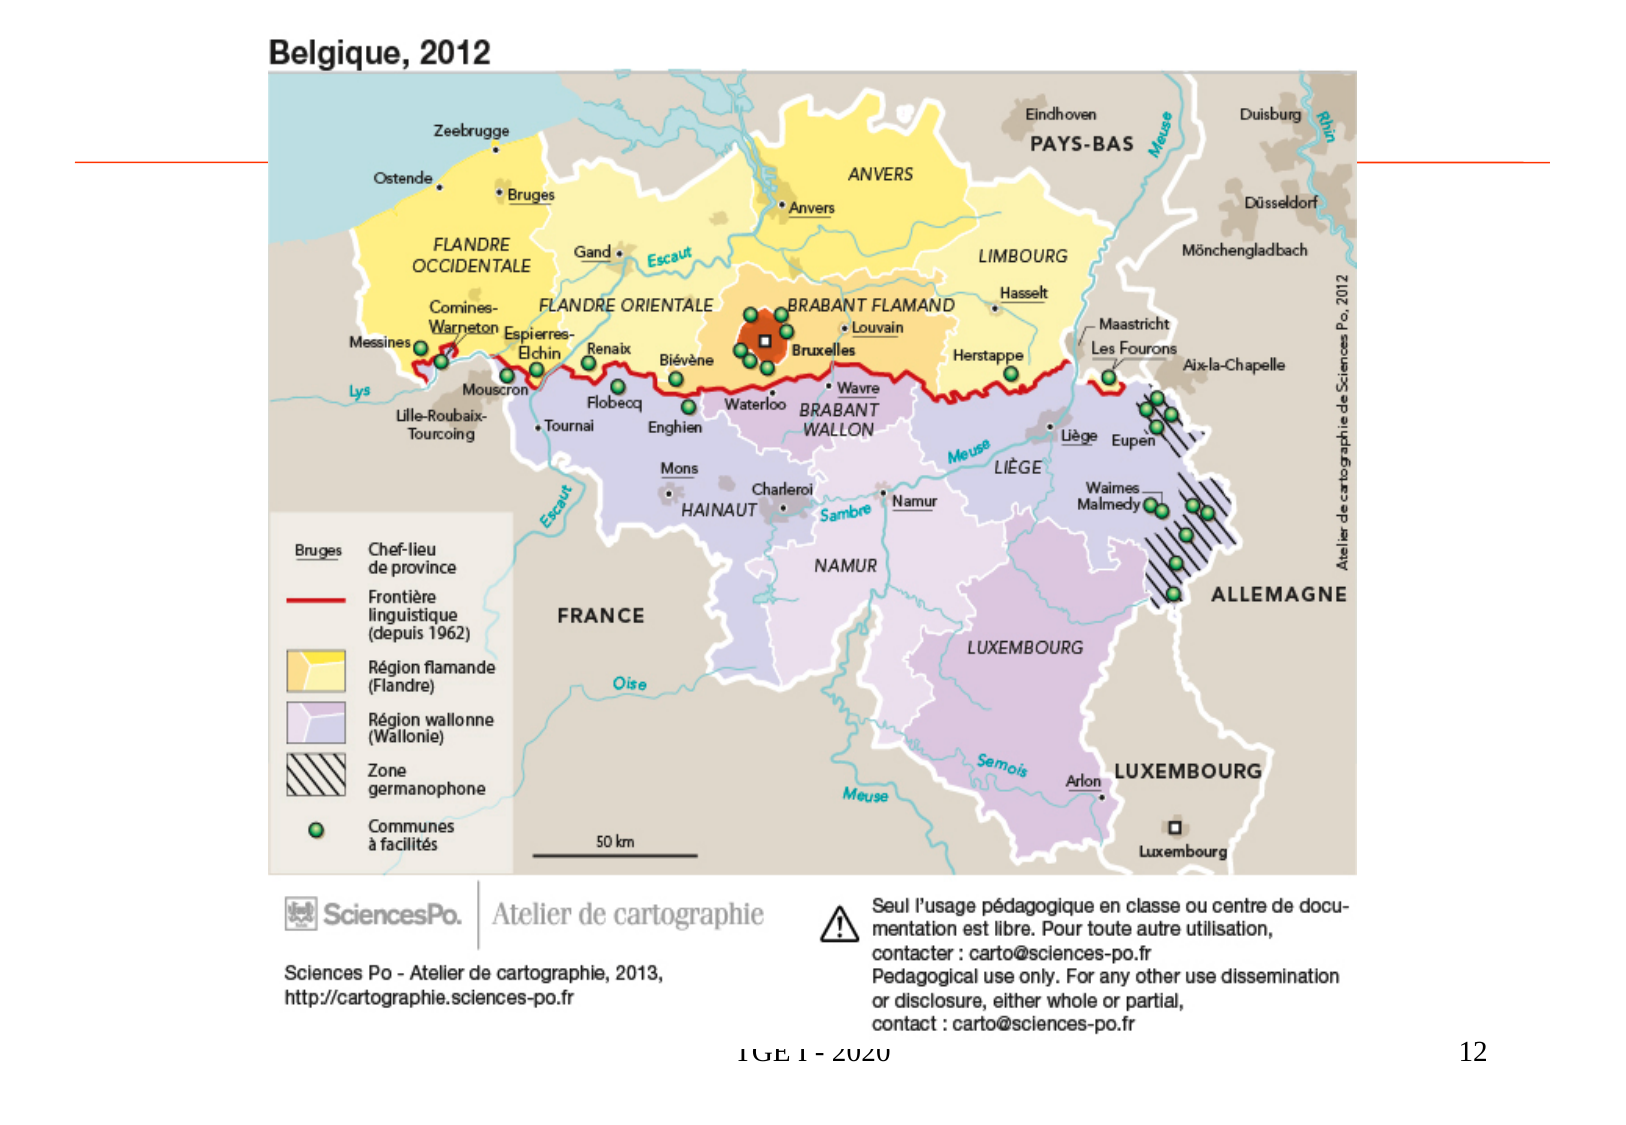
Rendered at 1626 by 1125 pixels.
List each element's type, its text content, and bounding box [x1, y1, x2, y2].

picture [268, 30, 1357, 1049]
slide_number 12 [1164, 1024, 1504, 1101]
footer TGE I - 2020 [554, 1057, 1071, 1101]
